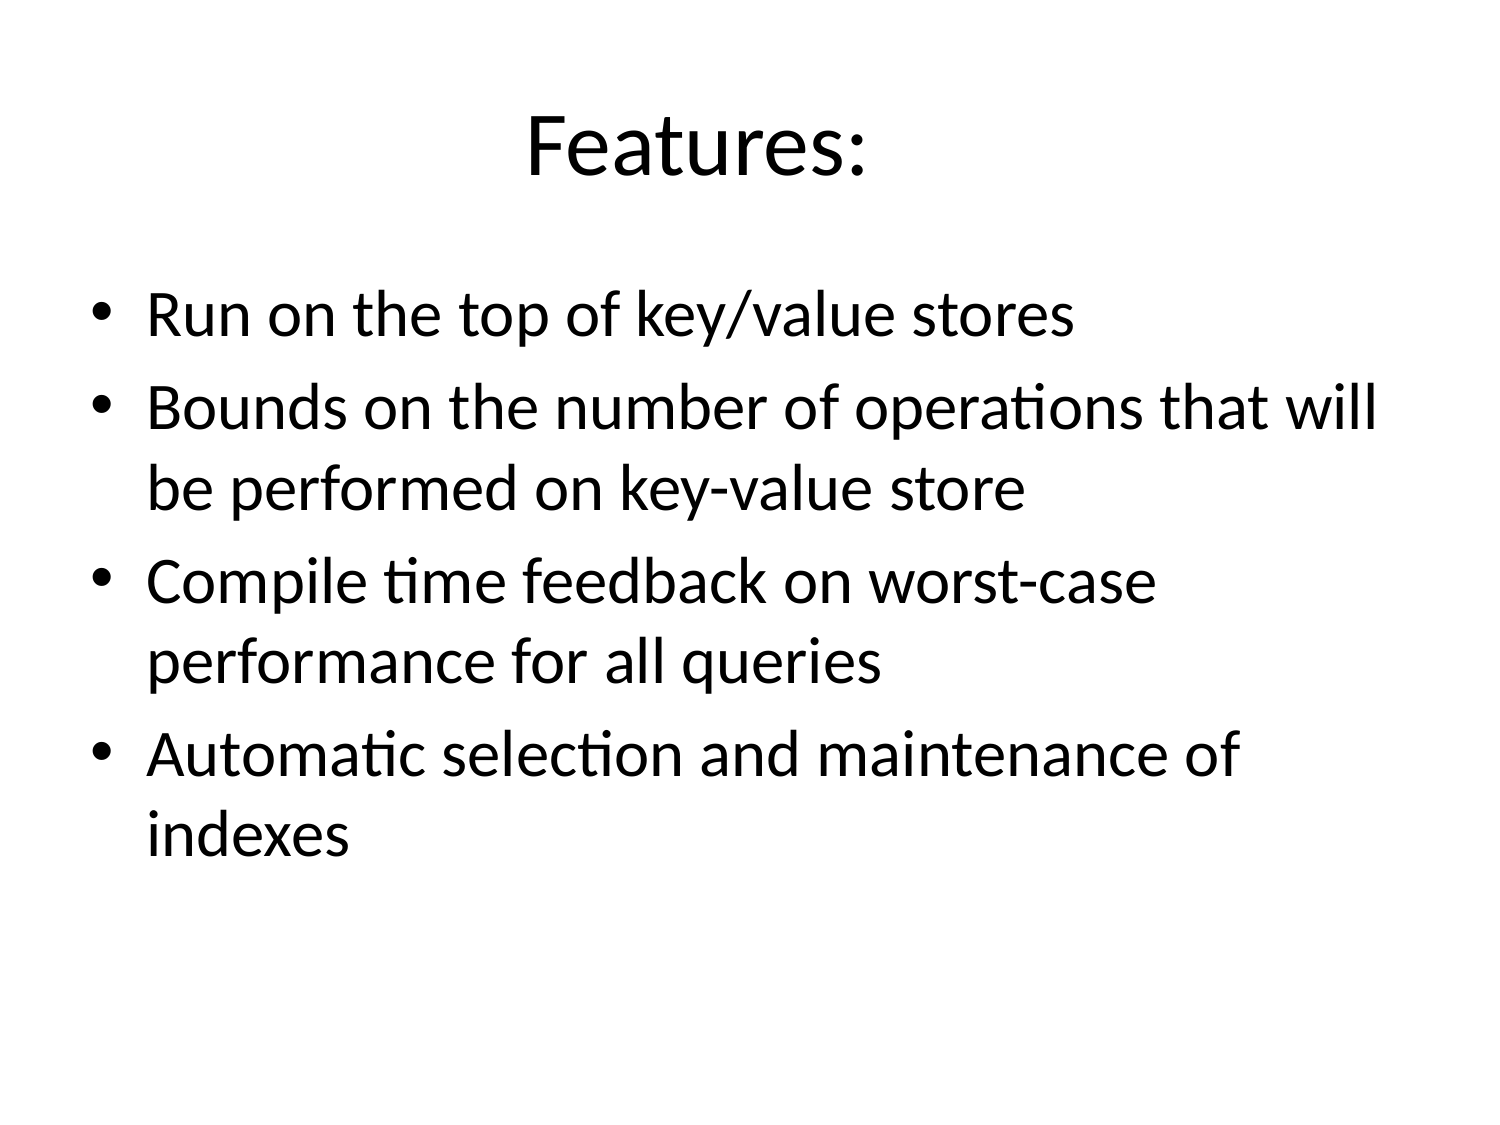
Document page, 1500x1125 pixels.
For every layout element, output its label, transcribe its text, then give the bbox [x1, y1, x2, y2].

list Run on the top of key/value stores Bounds on the number of operations that will be performed on key-value store Compile time feedback on worst-case performance for all queries Automatic selection and maintenance of indexes [75, 262, 1425, 1005]
title Features: [75, 45, 1425, 233]
